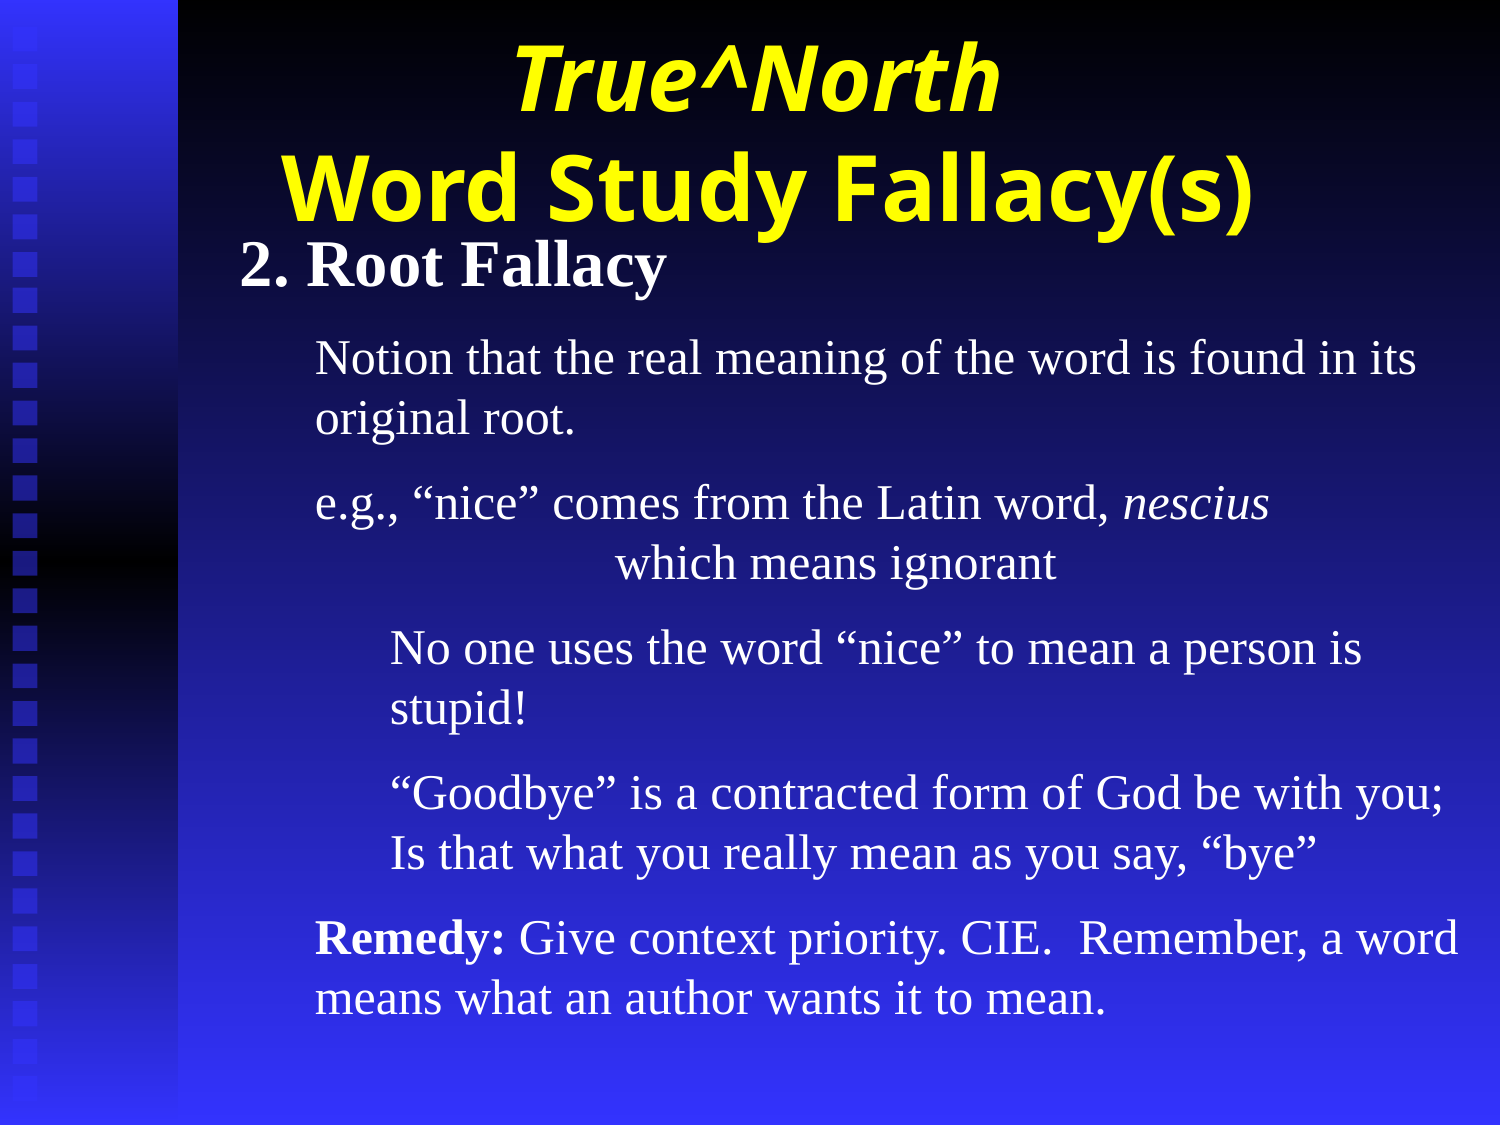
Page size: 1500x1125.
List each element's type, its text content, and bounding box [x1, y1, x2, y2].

text_box 2. Root Fallacy Notion that the real meaning of the word is found in its original root. e.g., “nice” comes from the Latin word, nescius which means ignorant No one uses the word “nice” to mean a person is stupid! “Goodbye” is a contracted form of God be with you; Is that what you really mean as you say, “bye” Remedy: Give context priority. CIE. Remember, a word means what an author wants it to mean. [224, 212, 1500, 1033]
title True^North Word Study Fallacy(s) [87, 112, 1450, 238]
